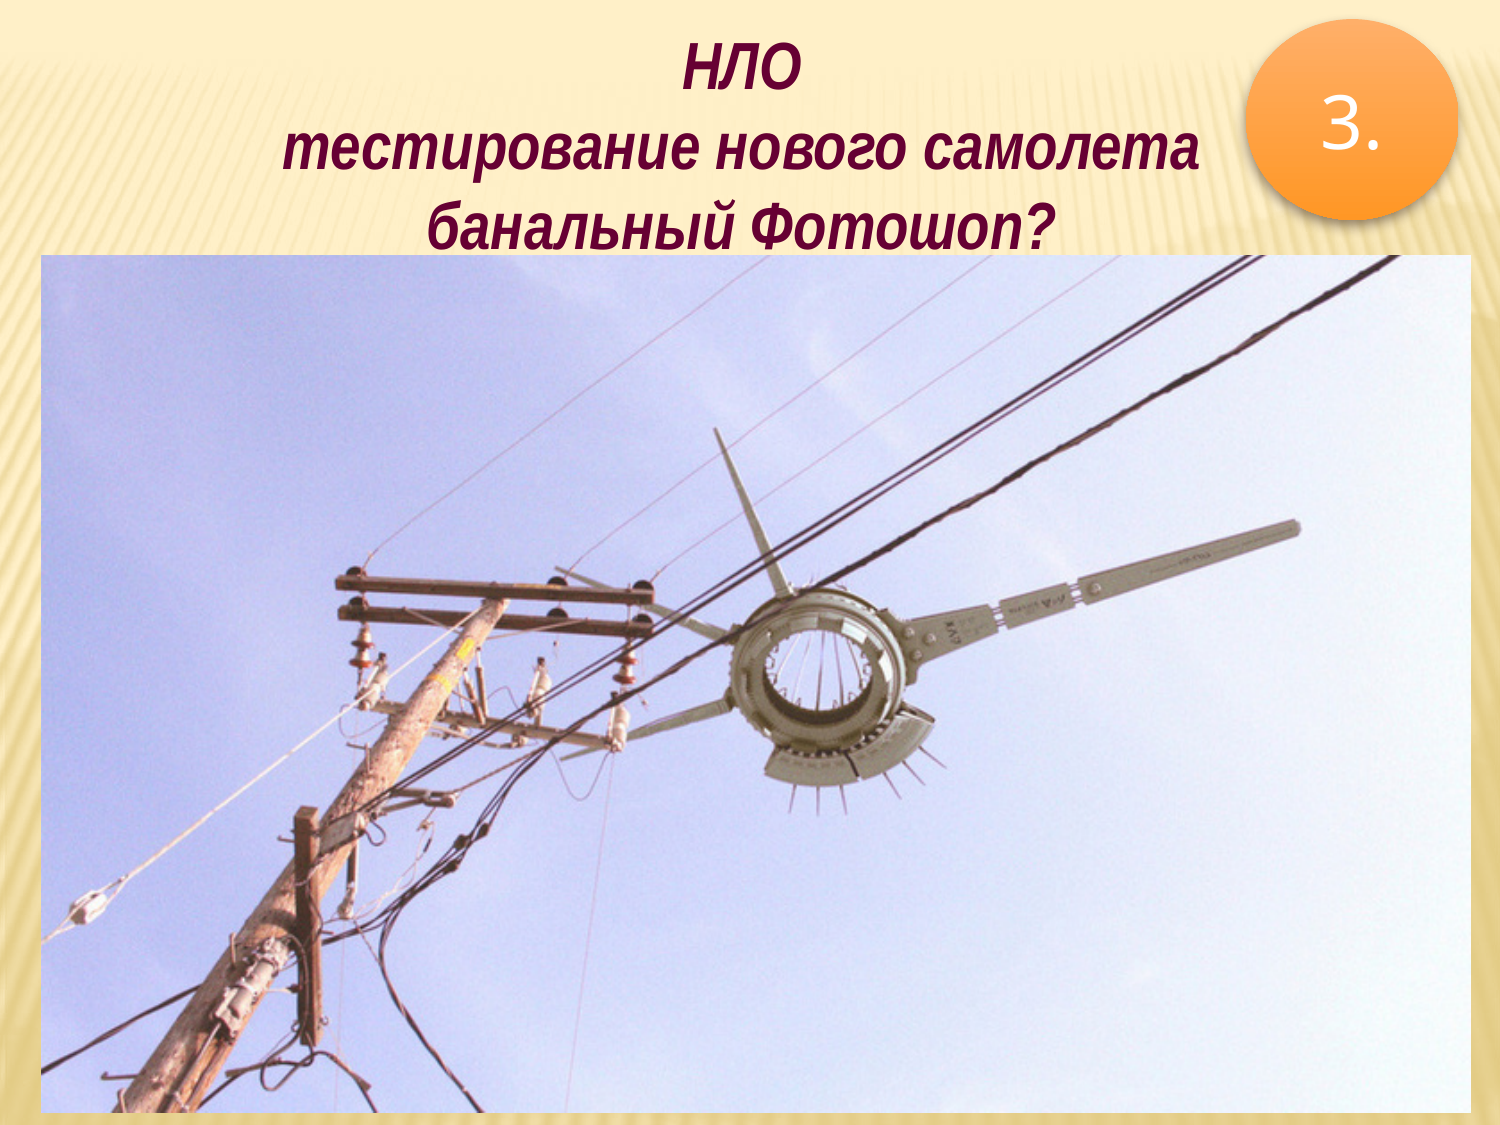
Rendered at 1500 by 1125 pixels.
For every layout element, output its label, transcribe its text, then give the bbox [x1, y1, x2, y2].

text_box 3. [1246, 19, 1459, 220]
text_box НЛО тестирование нового самолета банальный Фотошоп? [0, 15, 1500, 271]
picture [40, 254, 1471, 1114]
